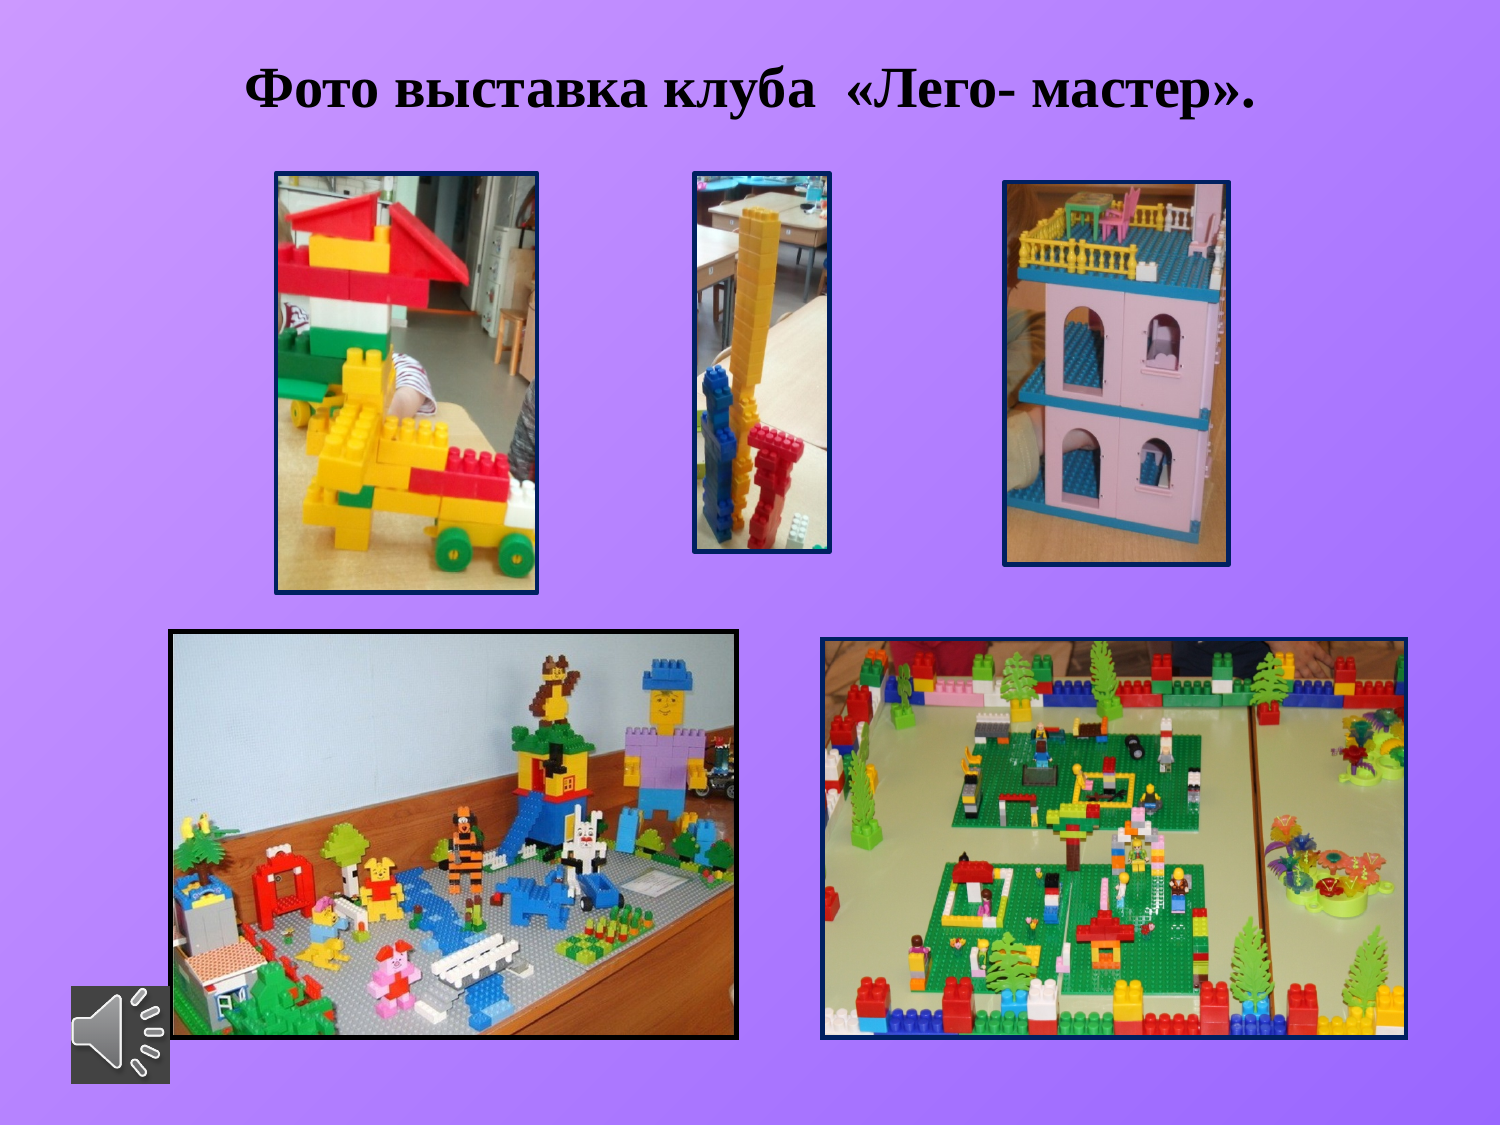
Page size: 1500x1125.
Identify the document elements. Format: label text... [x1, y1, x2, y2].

picture [824, 641, 1404, 1036]
picture [70, 984, 171, 1086]
picture [1006, 184, 1227, 563]
title Фото выставка клуба «Лего- мастер». [123, 42, 1365, 155]
picture [277, 175, 536, 591]
picture [696, 175, 828, 550]
picture [172, 633, 735, 1036]
